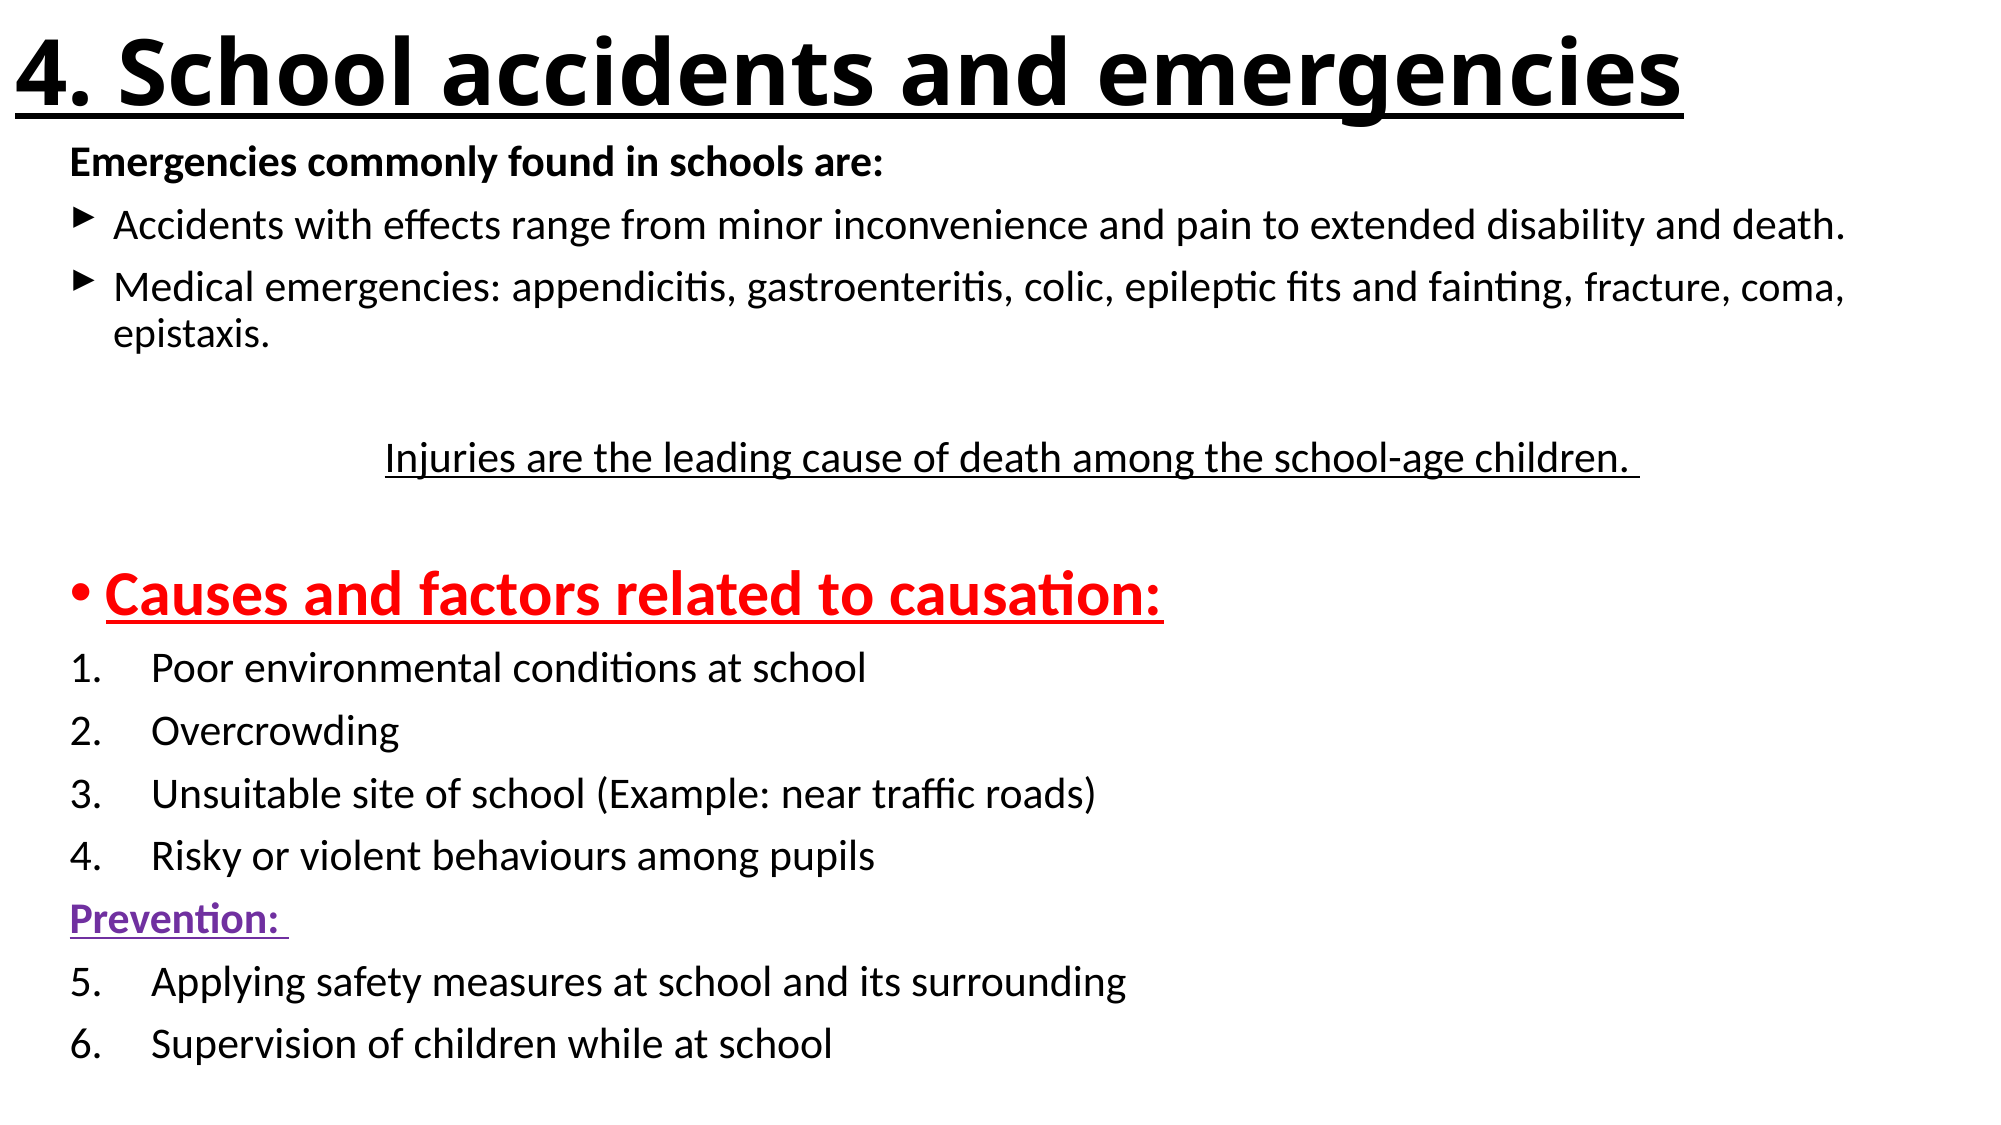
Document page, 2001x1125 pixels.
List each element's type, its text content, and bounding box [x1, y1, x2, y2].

list Emergencies commonly found in schools are: Accidents with effects range from minor inconvenience and pain to extended disability and death. Medical emergencies: appendicitis, gastroenteritis, colic, epileptic fits and fainting, fracture, coma, epistaxis. Injuries are the leading cause of death among the school-age children. Causes and factors related to causation: Poor environmental conditions at school Overcrowding Unsuitable site of school (Example: near traffic roads) Risky or violent behaviours among pupils Prevention: Applying safety measures at school and its surrounding Supervision of children while at school [54, 131, 1971, 1082]
title 4. School accidents and emergencies [0, 0, 1853, 153]
